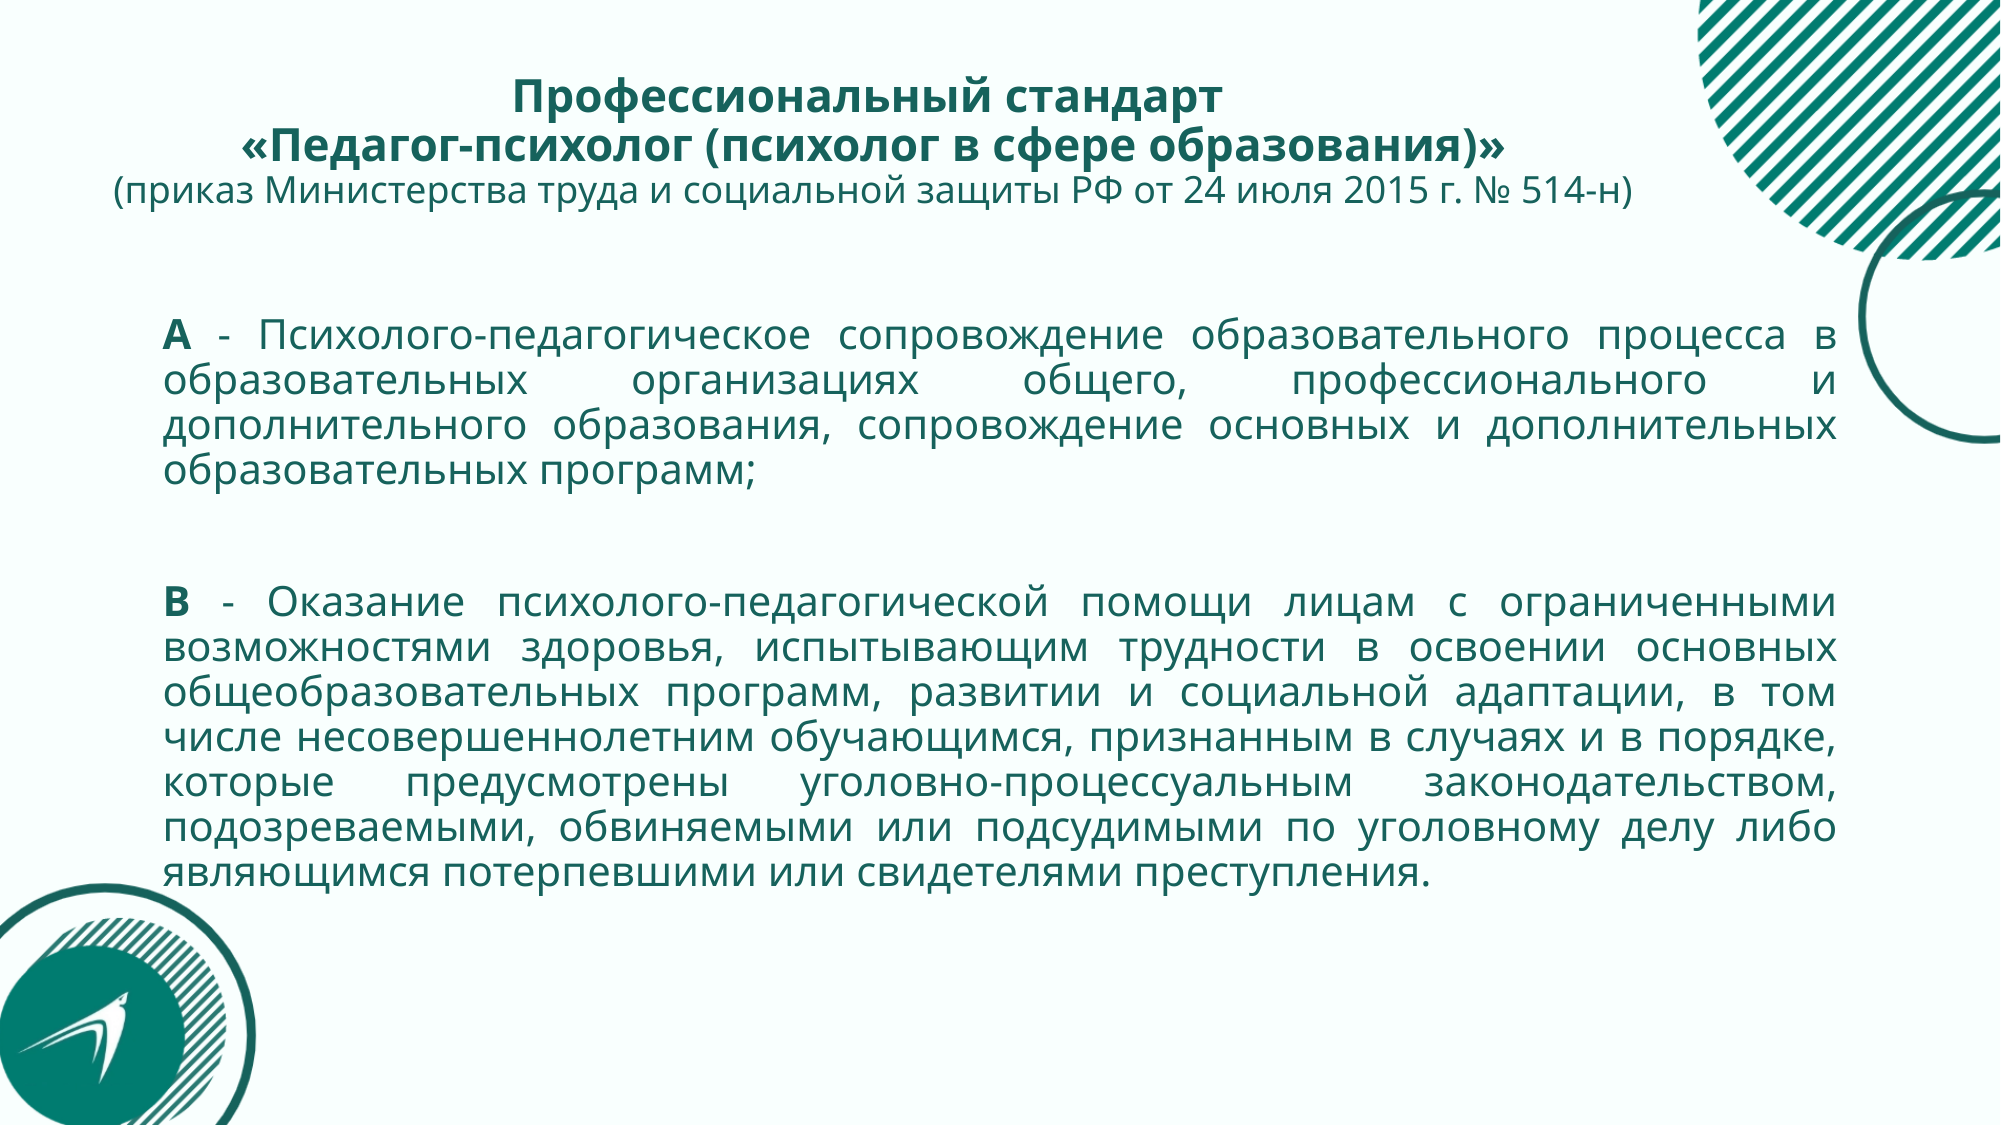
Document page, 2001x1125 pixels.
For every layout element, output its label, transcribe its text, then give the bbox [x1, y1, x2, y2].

title Профессиональный стандарт «Педагог-психолог (психолог в сфере образования)» (приказ Министерства труда и социальной защиты РФ от 24 июля 2015 г. № 514-н) [34, 70, 1713, 259]
picture [0, 0, 2001, 1125]
list А - Психолого-педагогическое сопровождение образовательного процесса в образовательных организациях общего, профессионального и дополнительного образования, сопровождение основных и дополнительных образовательных программ; В - Оказание психолого-педагогической помощи лицам с ограниченными возможностями здоровья, испытывающим трудности в освоении основных общеобразовательных программ, развитии и социальной адаптации, в том числе несовершеннолетним обучающимся, признанным в случаях и в порядке, которые предусмотрены уголовно-процессуальным законодательством, подозреваемыми, обвиняемыми или подсудимыми по уголовному делу либо являющимся потерпевшими или свидетелями преступления. [147, 305, 1853, 1006]
